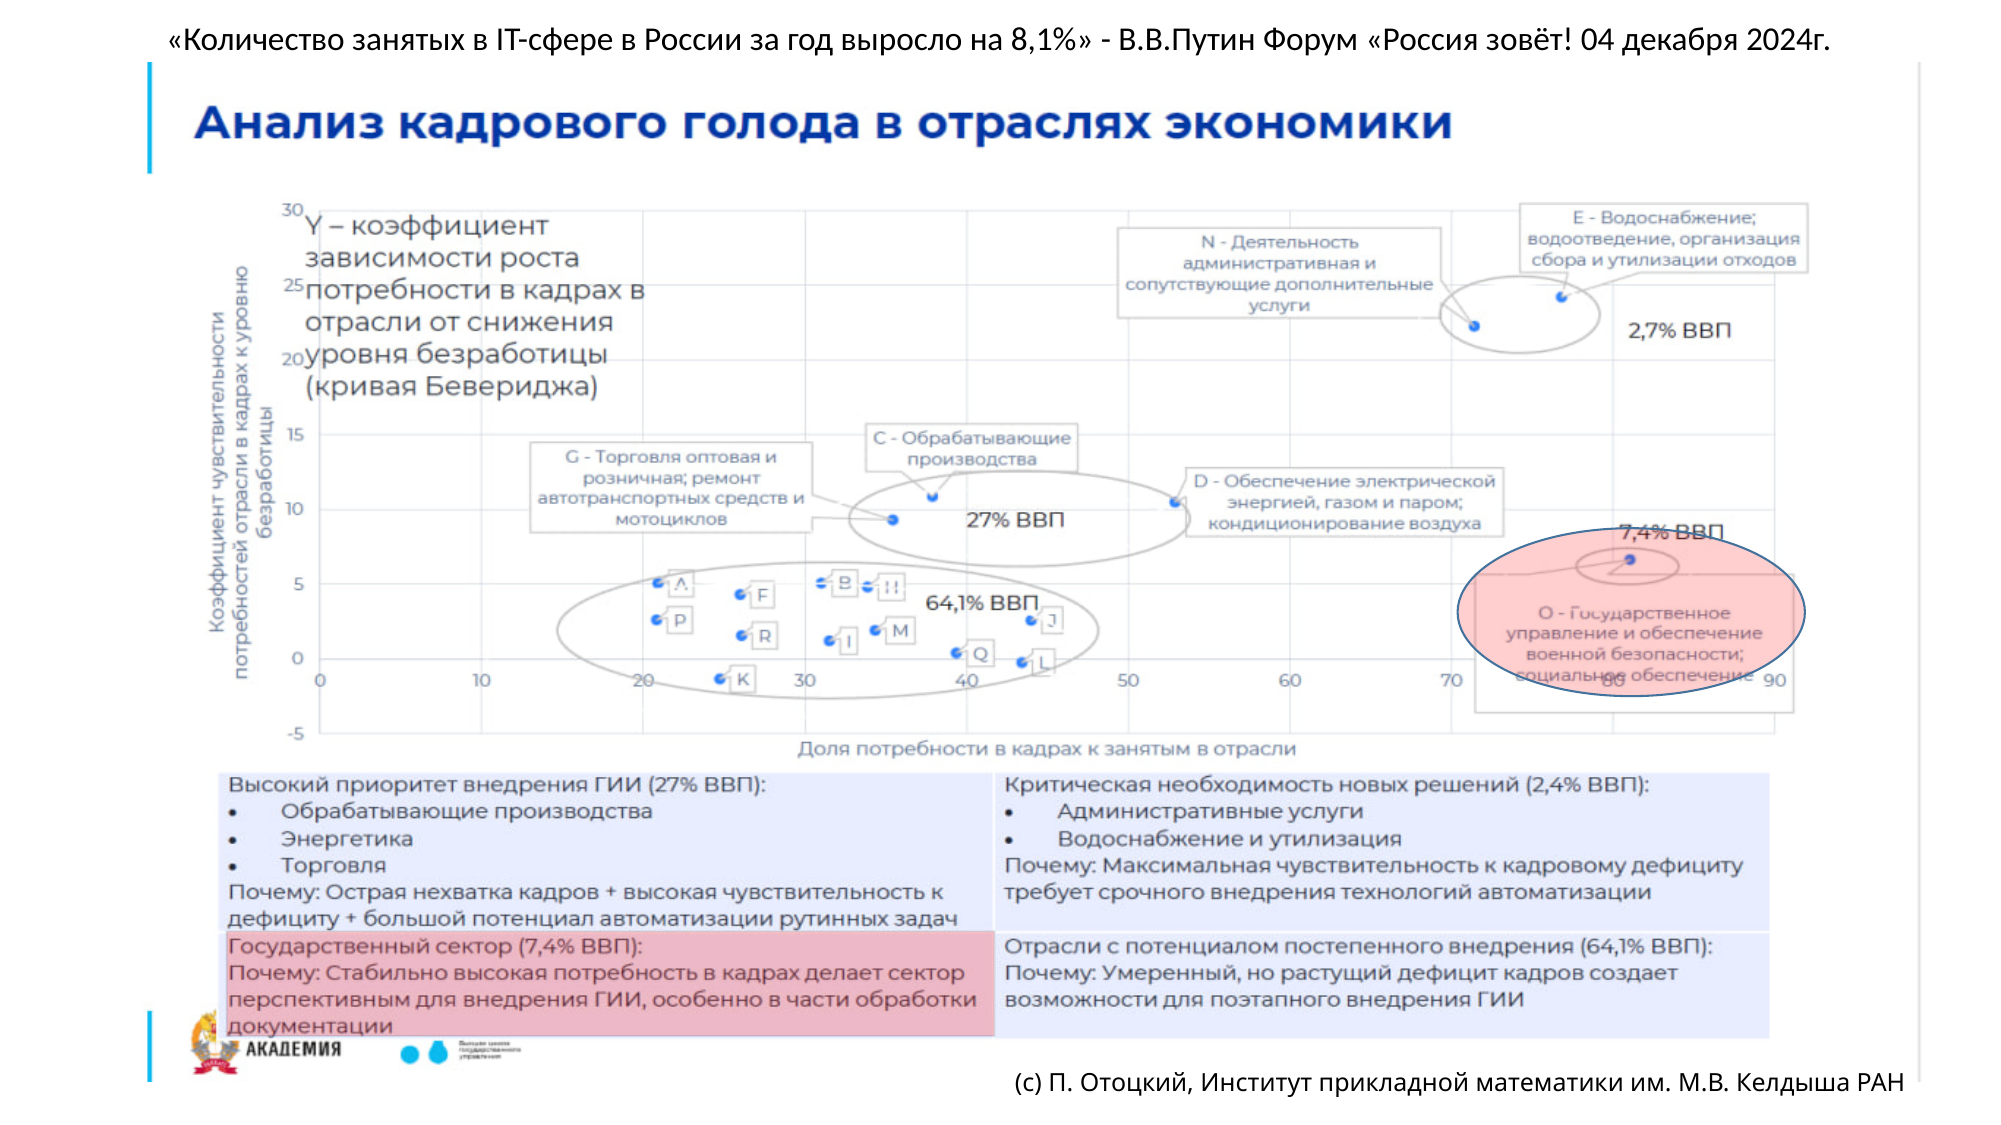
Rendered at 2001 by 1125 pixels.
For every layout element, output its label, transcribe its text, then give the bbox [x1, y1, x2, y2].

picture [48, 62, 1922, 1082]
text_box (с) П. Отоцкий, Институт прикладной математики им. М.В. Келдыша РАН [667, 1082, 1922, 1104]
text_box «Количество занятых в IT-сфере в России за год выросло на 8,1%» - В.В.Путин Форум «Россия зовёт! 04 декабря 2024г. [151, 9, 1880, 62]
